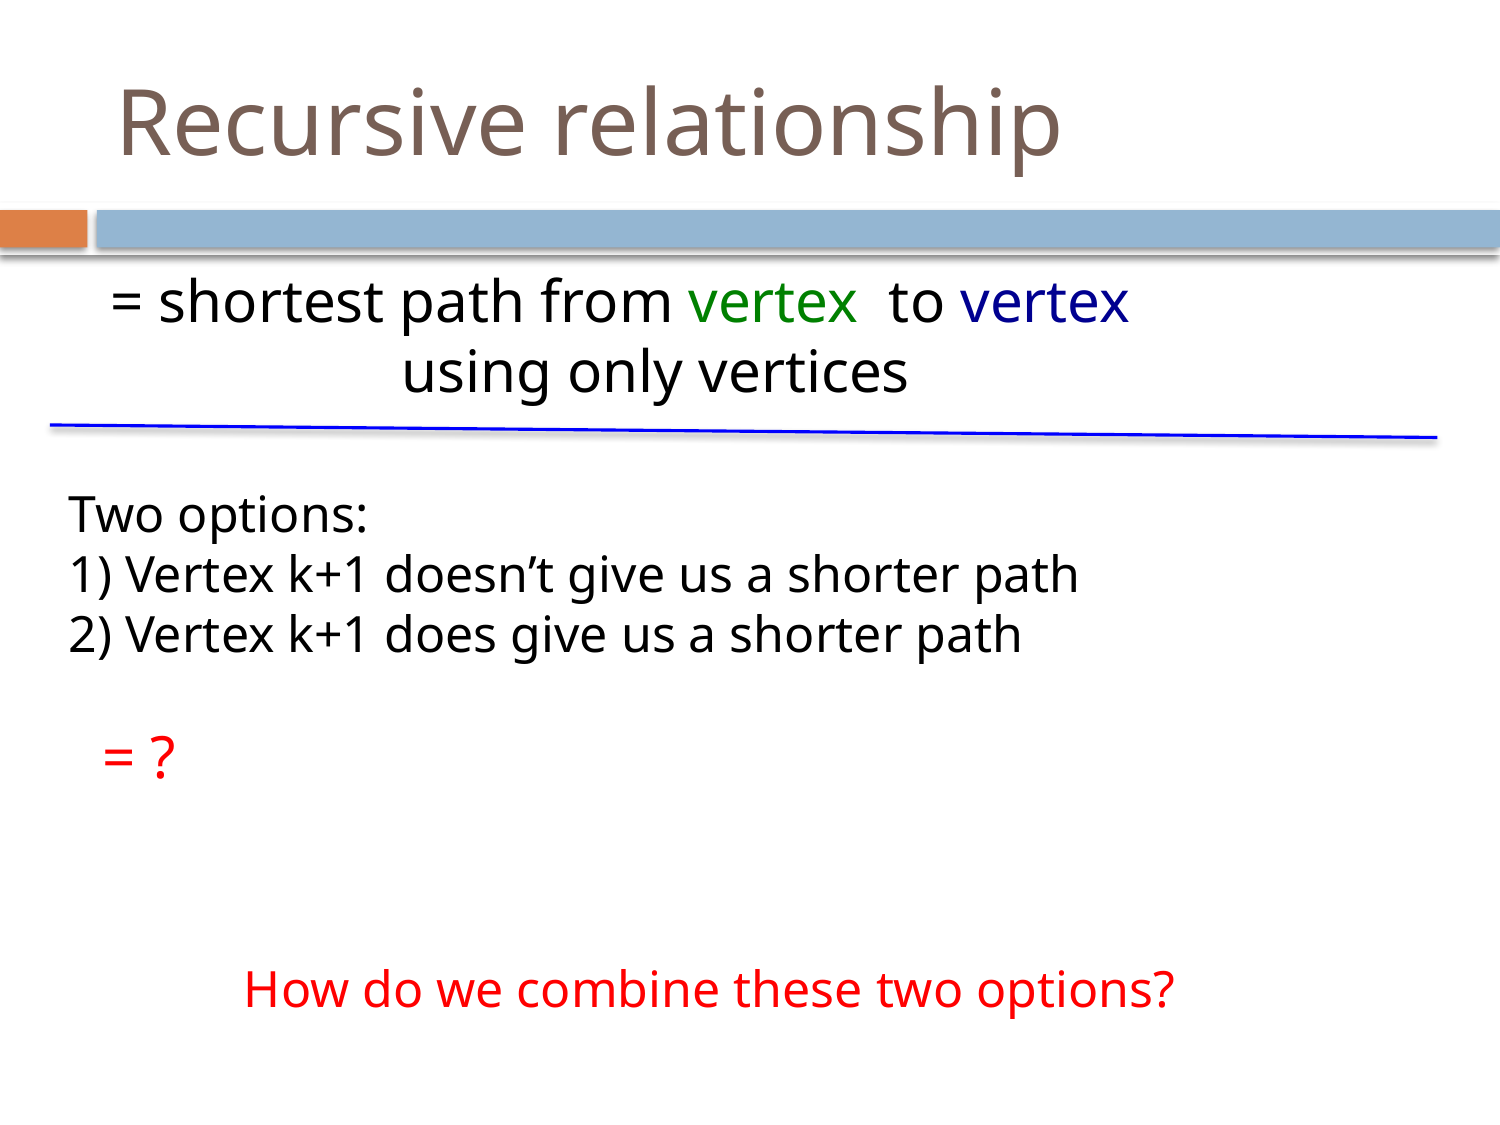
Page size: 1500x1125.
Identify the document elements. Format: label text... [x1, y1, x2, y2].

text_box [49, 424, 1438, 438]
text_box Two options: Vertex k+1 doesn’t give us a shorter path Vertex k+1 does give us a shorter path [53, 474, 1097, 670]
title Recursive relationship [100, 37, 1438, 200]
text_box How do we combine these two options? [229, 949, 1191, 1025]
